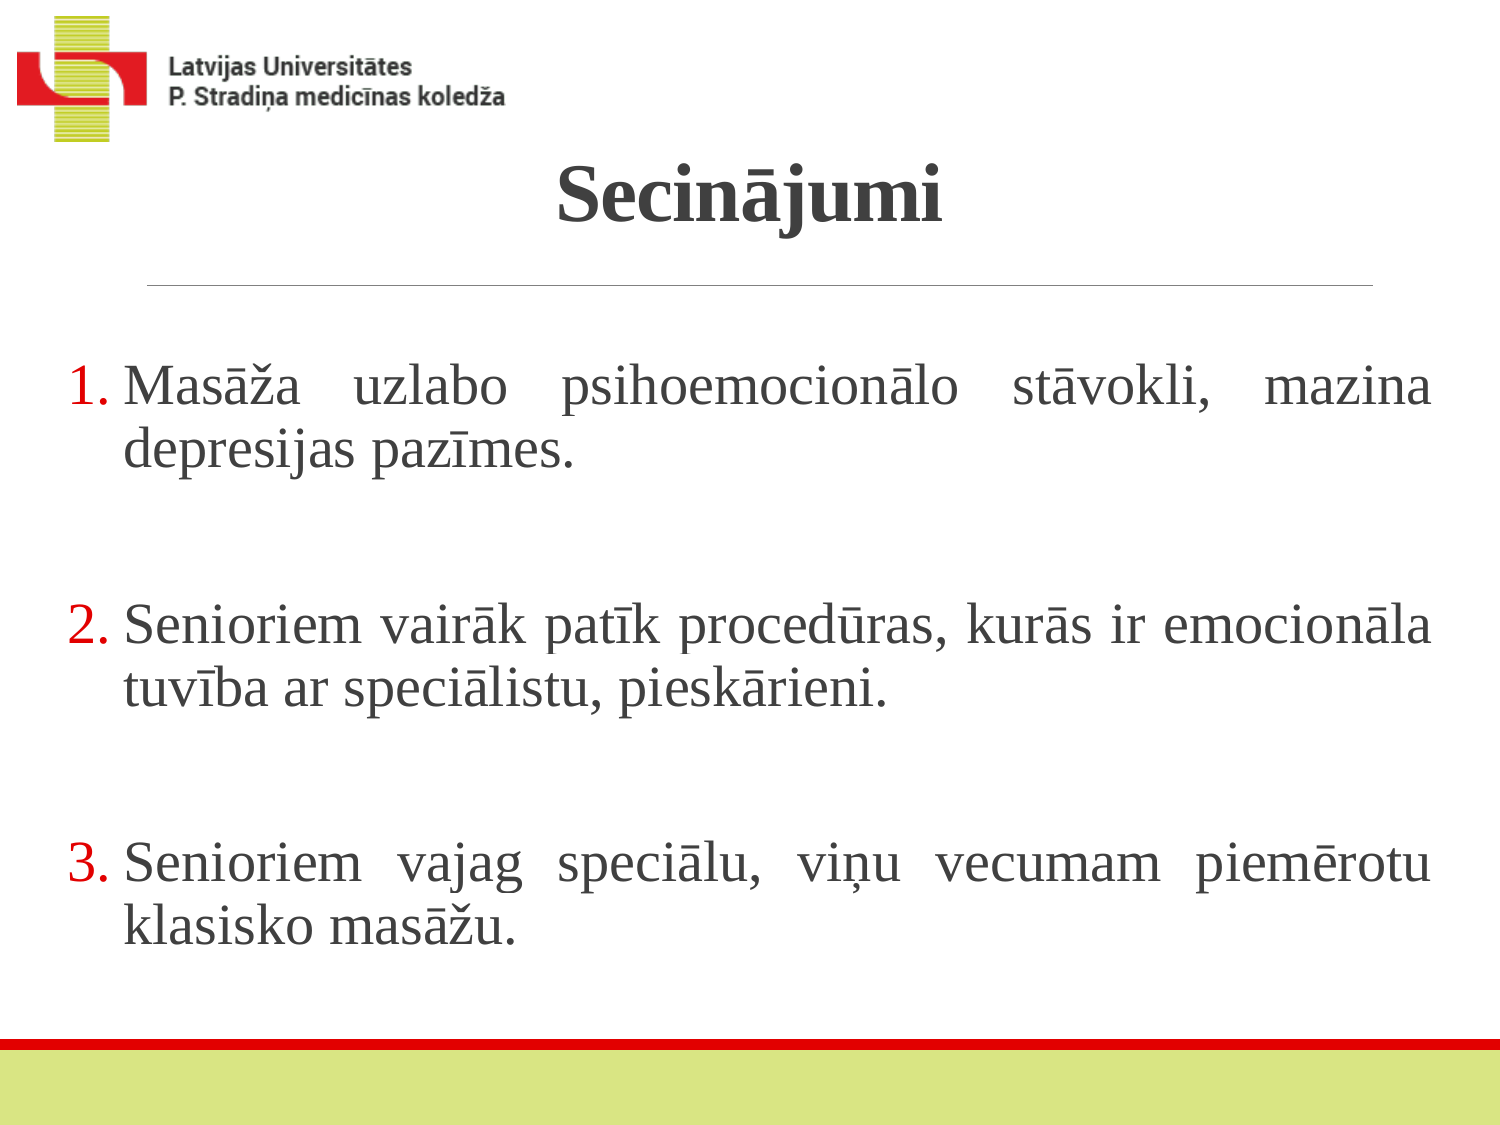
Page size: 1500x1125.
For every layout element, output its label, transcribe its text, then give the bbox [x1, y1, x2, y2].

picture [17, 15, 506, 142]
subtitle Masāža uzlabo psihoemocionālo stāvokli, mazina depresijas pazīmes. Senioriem vairāk patīk procedūras, kurās ir emocionāla tuvība ar speciālistu, pieskārieni. Senioriem vajag speciālu, viņu vecumam piemērotu klasisko masāžu. [67, 314, 1433, 998]
title Secinājumi [75, 101, 1425, 290]
